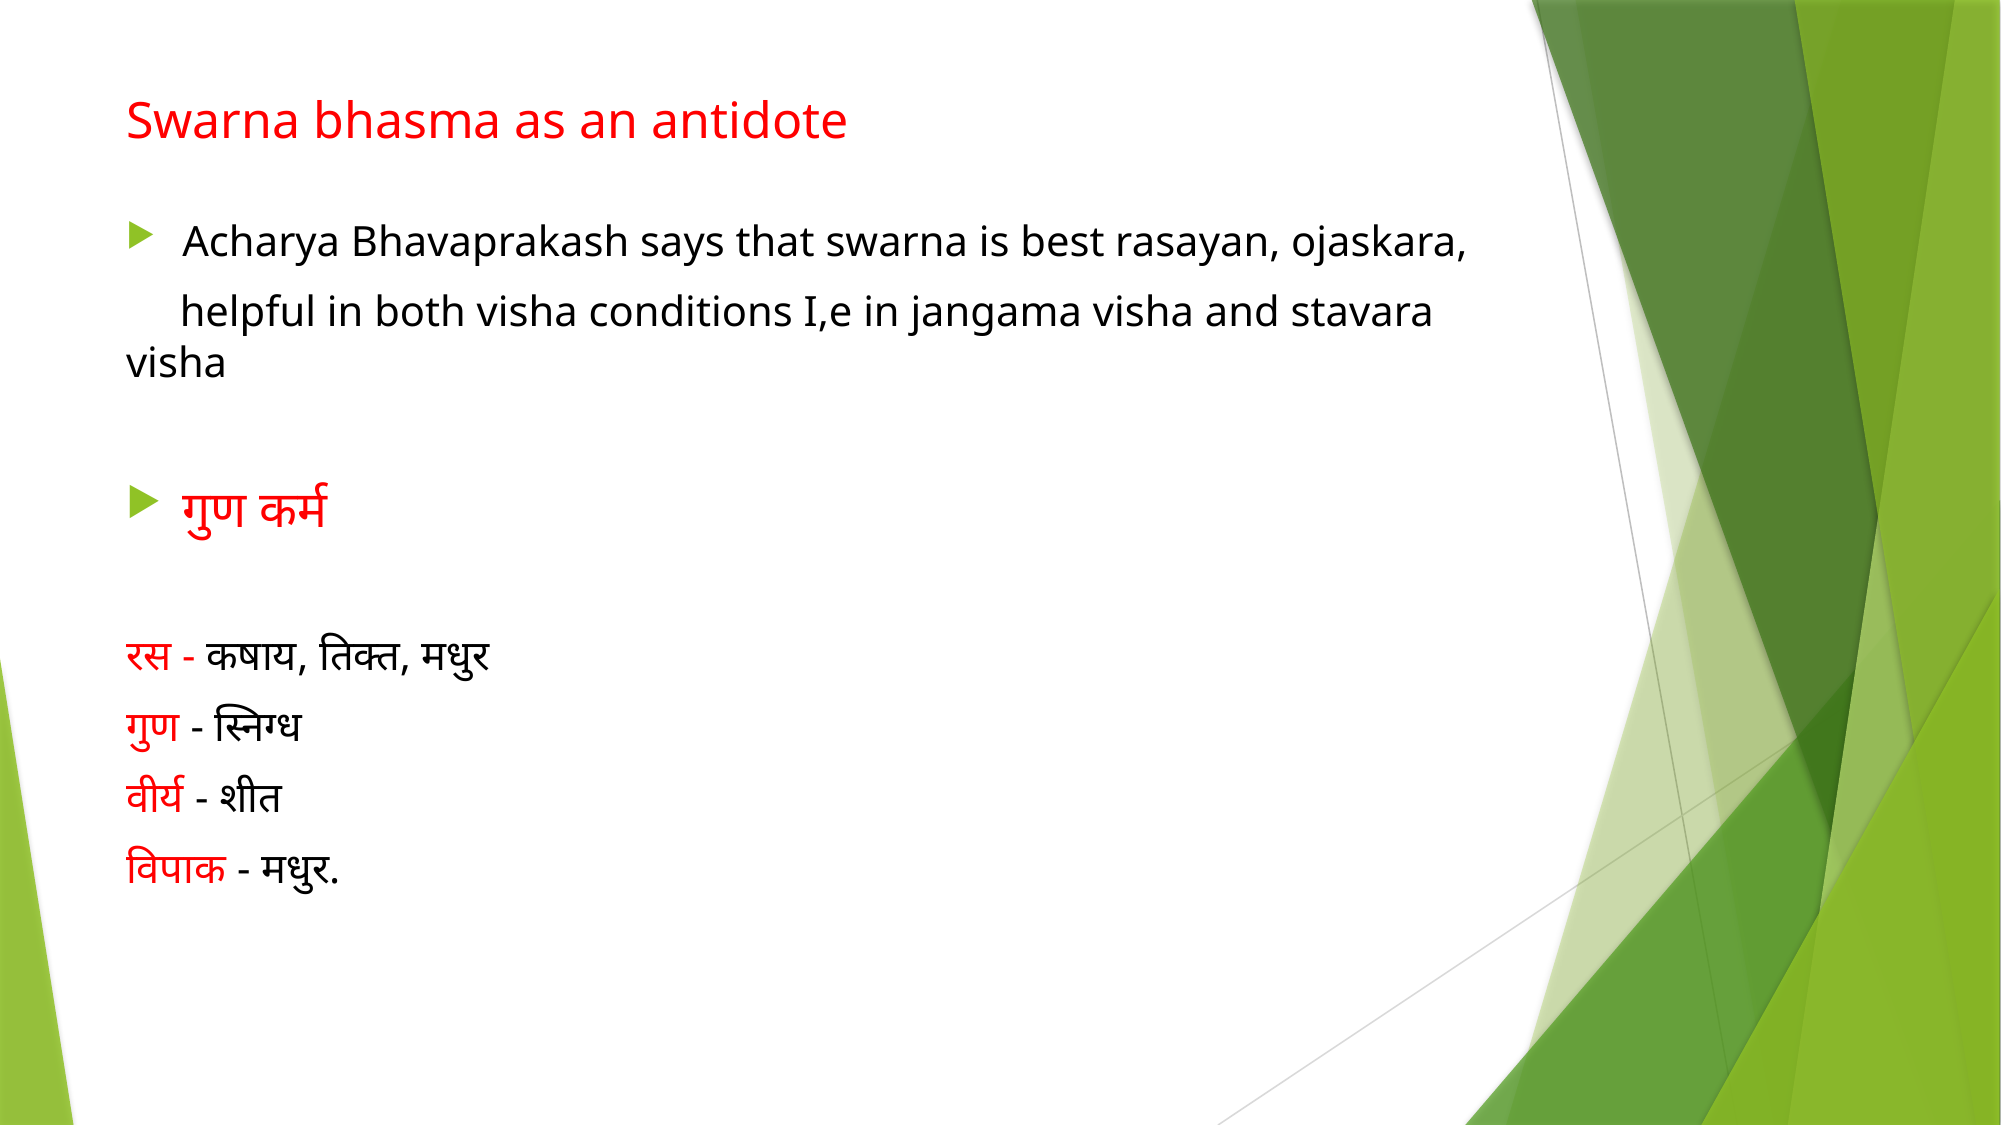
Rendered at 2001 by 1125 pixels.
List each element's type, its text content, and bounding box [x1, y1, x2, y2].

list Swarna bhasma as an antidote Acharya Bhavaprakash says that swarna is best rasayan, ojaskara, helpful in both visha conditions I,e in jangama visha and stavara visha गुण कर्म रस - कषाय, तिक्त, मधुर गुण - स्निग्ध वीर्य - शीत विपाक - मधुर. [111, 80, 1522, 992]
